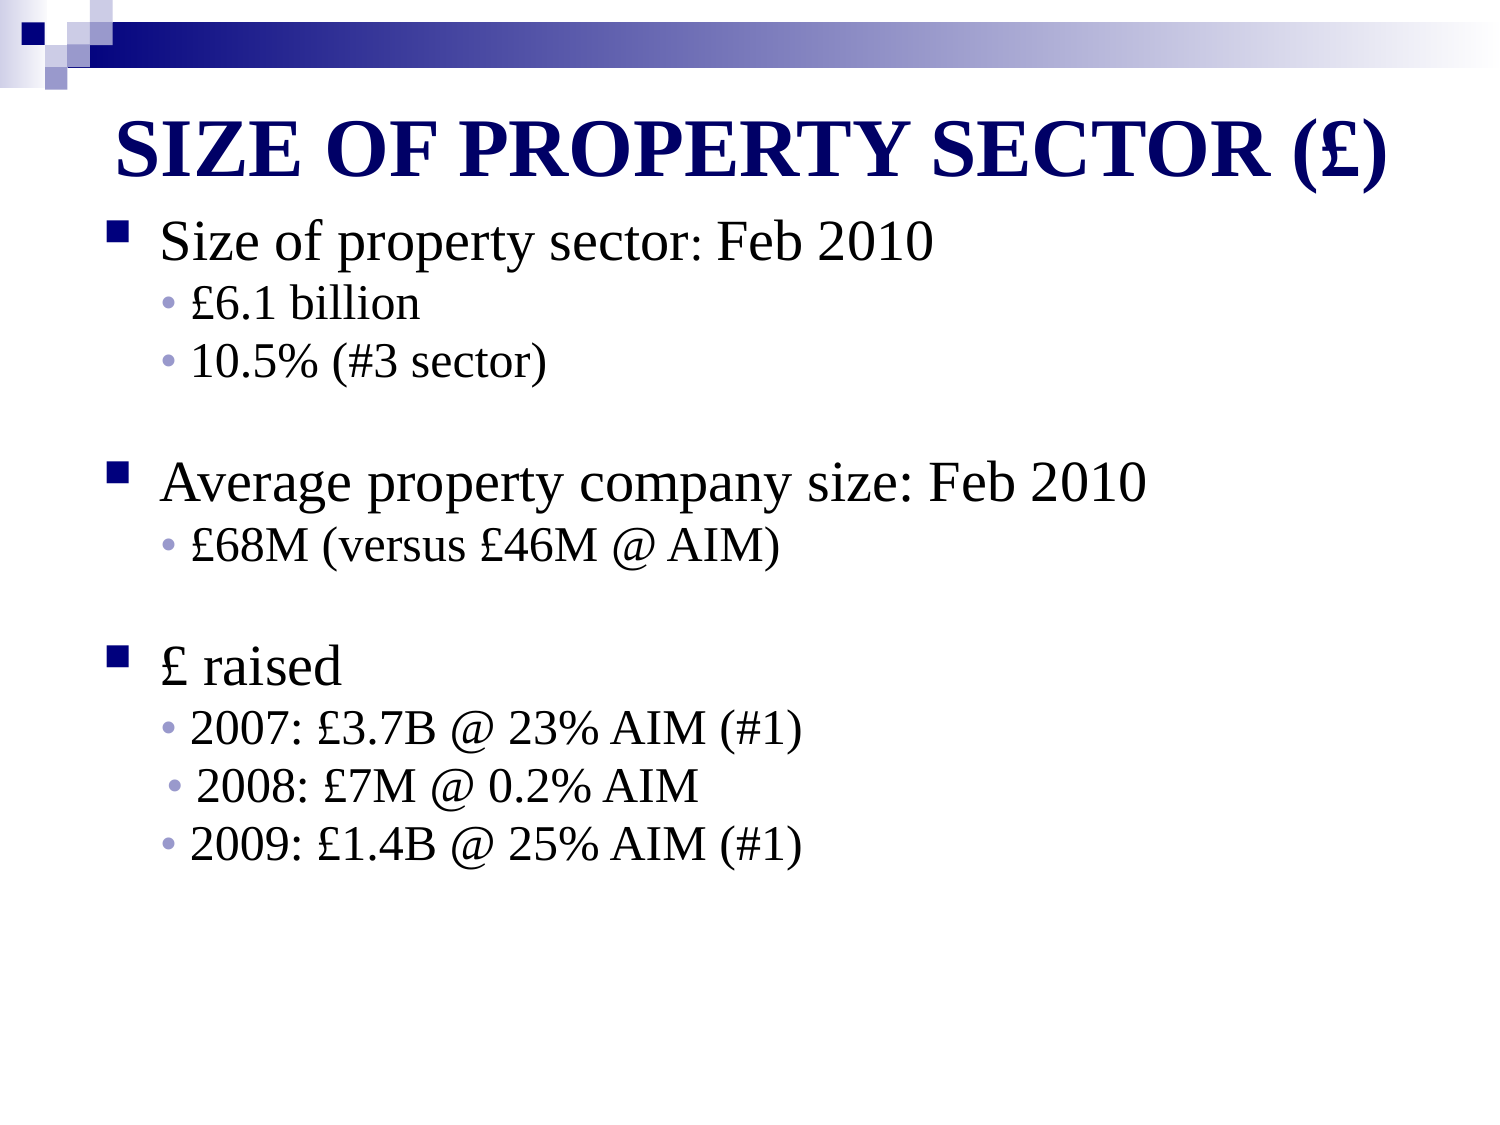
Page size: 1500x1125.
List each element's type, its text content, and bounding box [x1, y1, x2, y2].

list Size of property sector: Feb 2010 • £6.1 billion • 10.5% (#3 sector) Average property company size: Feb 2010 • £68M (versus £46M @ AIM) £ raised • 2007: £3.7B @ 23% AIM (#1) • 2008: £7M @ 0.2% AIM • 2009: £1.4B @ 25% AIM (#1) [88, 207, 1439, 1094]
title SIZE OF PROPERTY SECTOR (£) [76, 30, 1428, 257]
